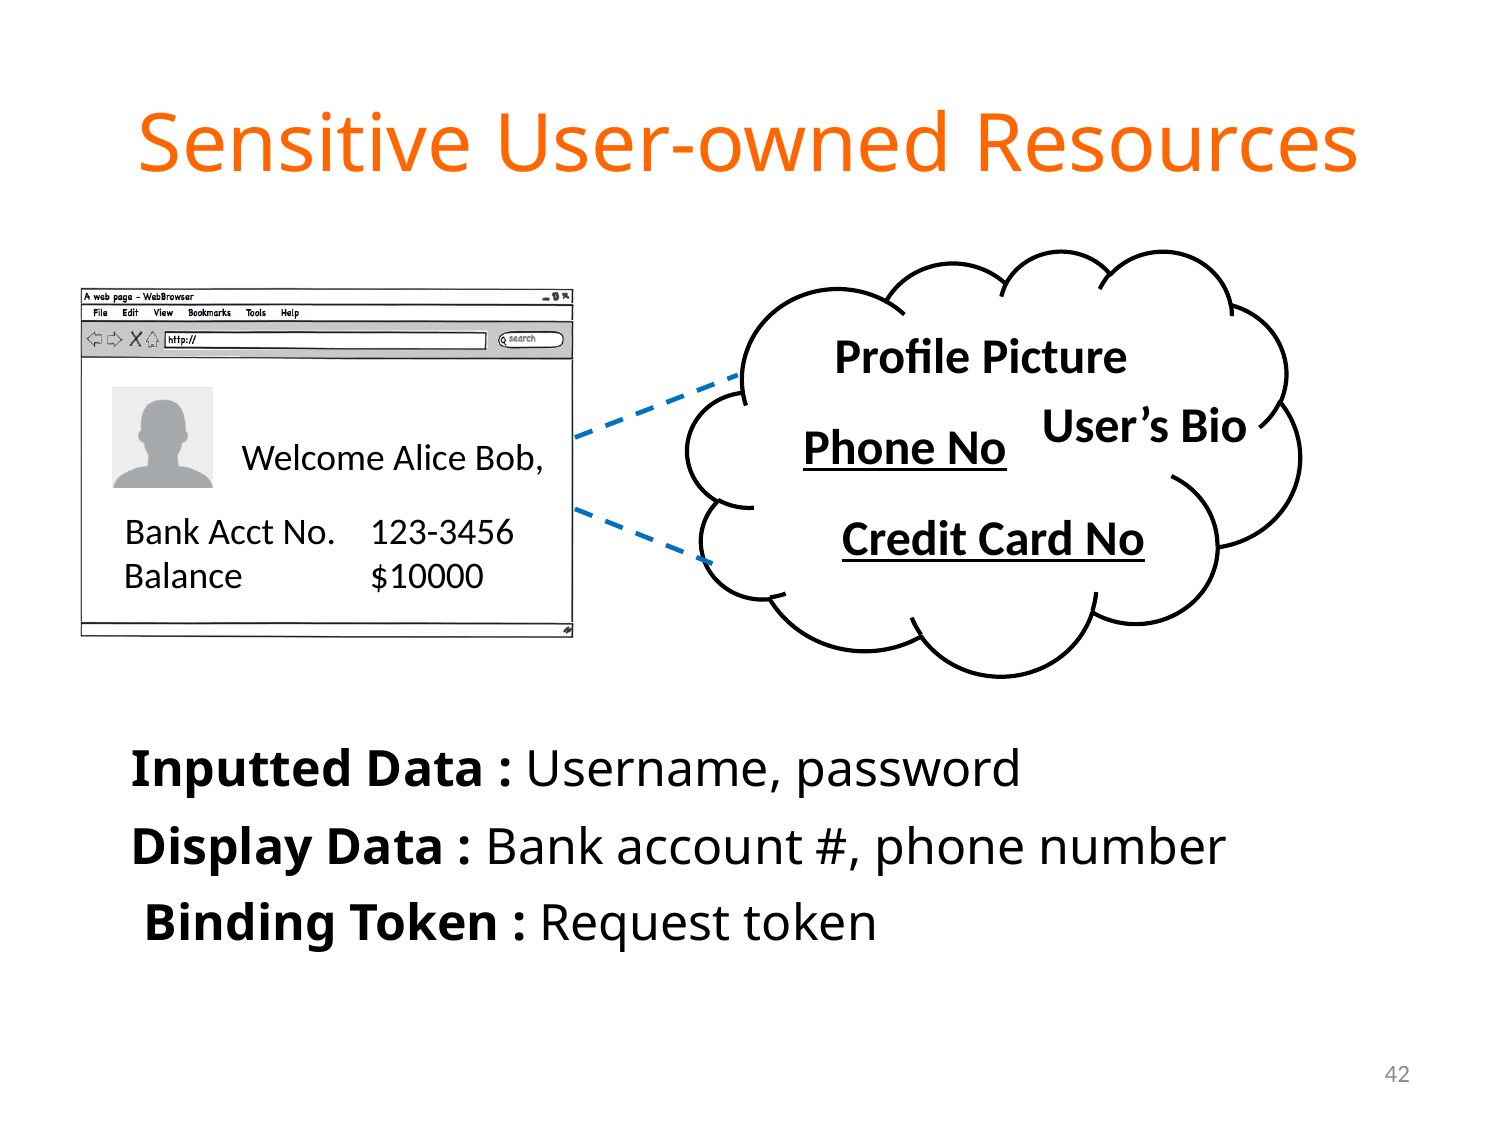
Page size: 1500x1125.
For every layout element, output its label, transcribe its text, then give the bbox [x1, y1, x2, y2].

text_box Credit Card No [827, 498, 1161, 574]
text_box Binding Token : Request token [128, 882, 893, 958]
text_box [574, 374, 739, 438]
text_box Phone No [788, 407, 1022, 483]
text_box Display Data : Bank account #, phone number [115, 807, 1243, 882]
text_box [684, 249, 1303, 679]
title Sensitive User-owned Resources [75, 45, 1425, 233]
picture [80, 287, 575, 638]
text_box Profile Picture [819, 316, 1144, 392]
slide_number 42 [1074, 1042, 1425, 1103]
text_box Inputted Data : Username, password [116, 728, 1038, 804]
text_box User’s Bio [1027, 385, 1263, 461]
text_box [574, 508, 713, 564]
